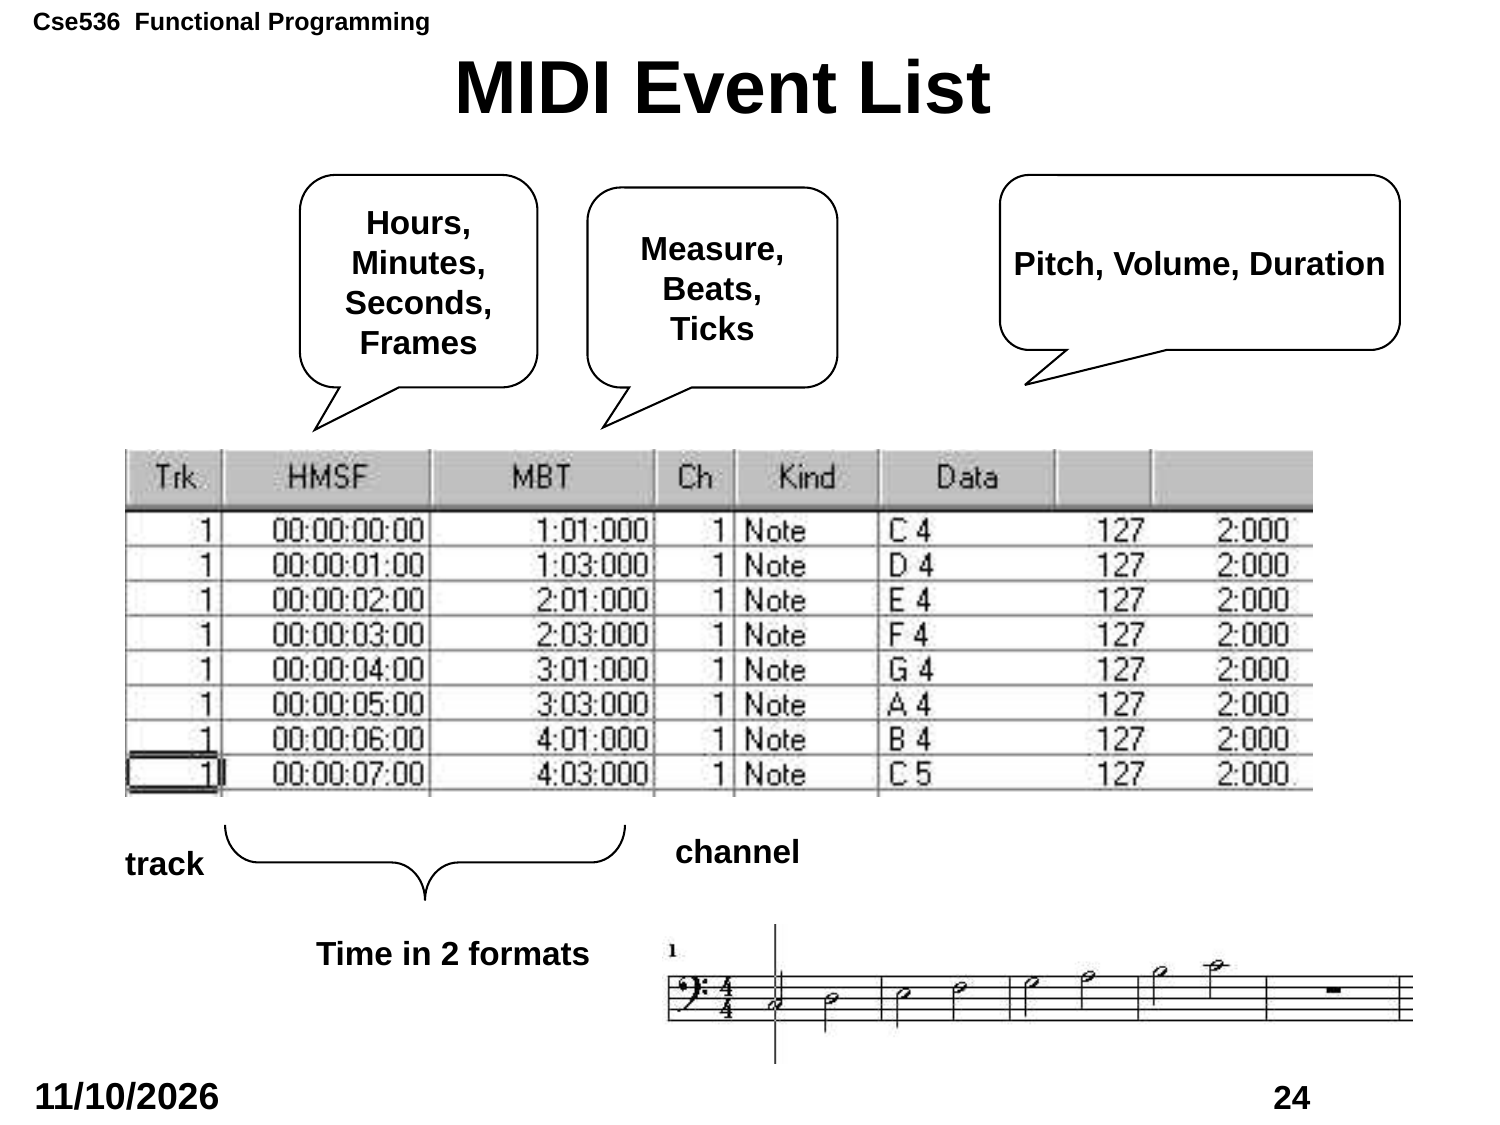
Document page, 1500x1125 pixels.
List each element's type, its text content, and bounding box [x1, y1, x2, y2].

text_box [225, 824, 625, 900]
picture [124, 449, 1313, 798]
text_box Hours, Minutes, Seconds, Frames [299, 174, 538, 430]
text_box channel [660, 822, 816, 877]
text_box track [110, 834, 220, 890]
title MIDI Event List [45, 46, 1401, 132]
text_box Pitch, Volume, Duration [999, 174, 1400, 385]
picture [662, 924, 1413, 1065]
text_box Time in 2 formats [301, 924, 606, 980]
text_box Measure, Beats, Ticks [587, 187, 838, 428]
